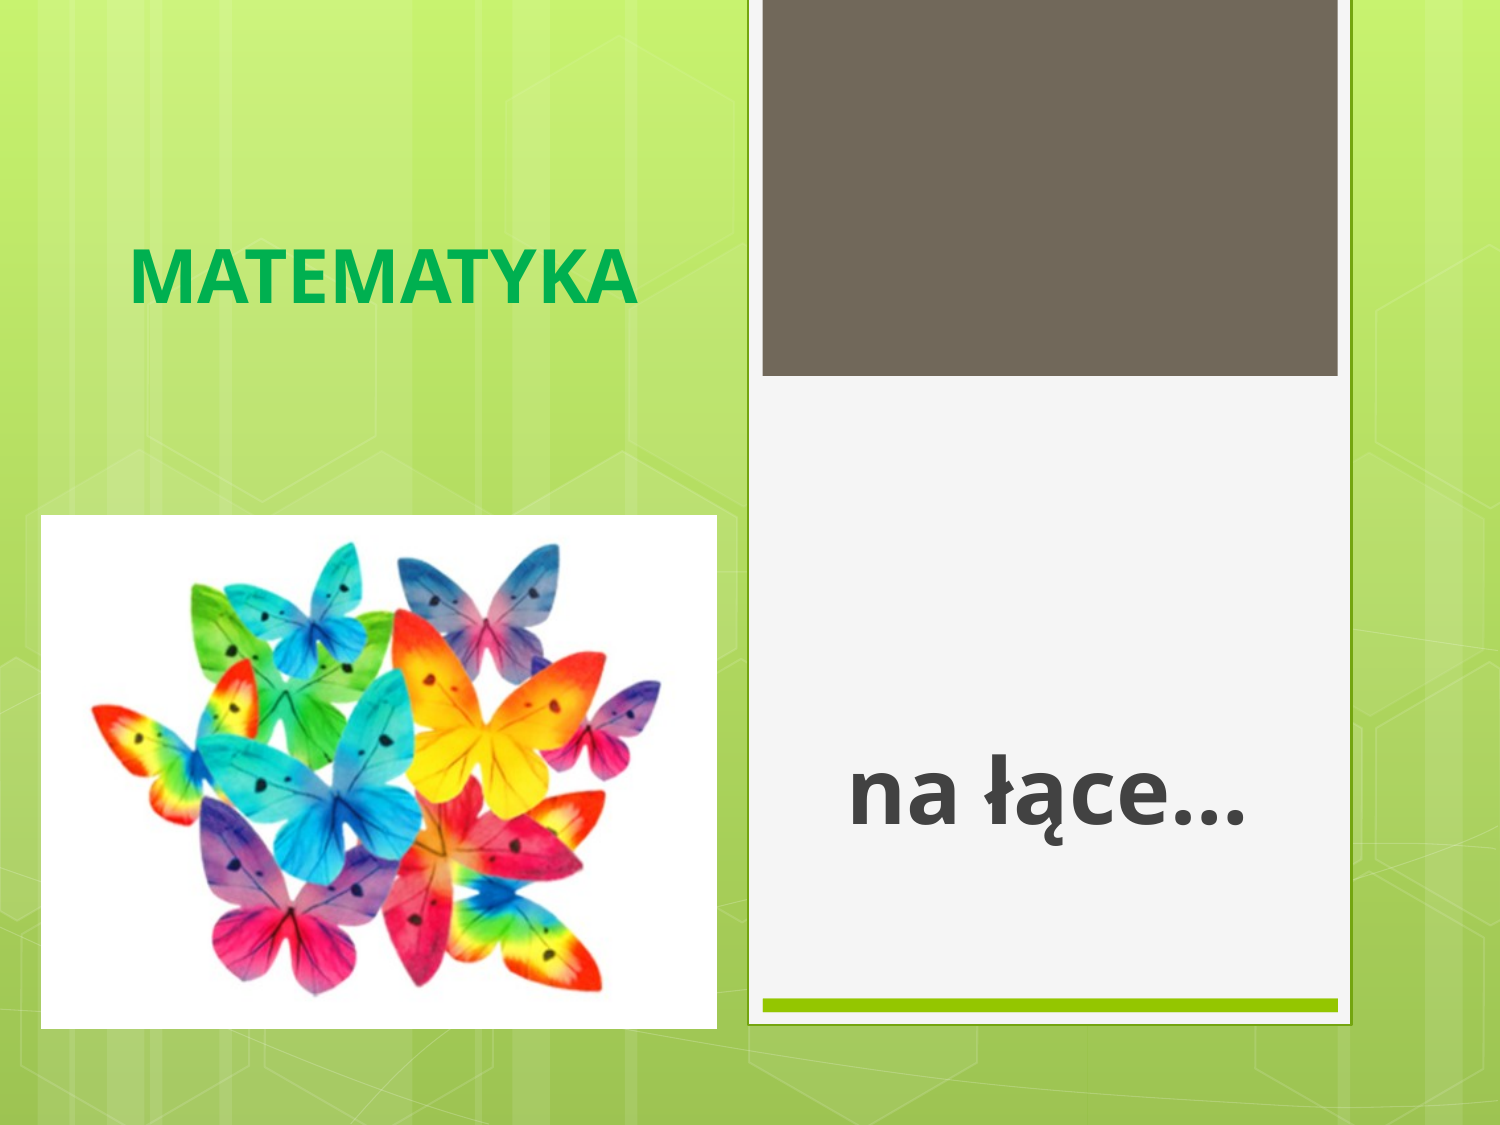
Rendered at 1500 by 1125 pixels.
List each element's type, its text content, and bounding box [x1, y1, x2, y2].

title MATEMATYKA [112, 90, 1388, 327]
picture [41, 514, 718, 1029]
subtitle na łące… [776, 725, 1320, 933]
